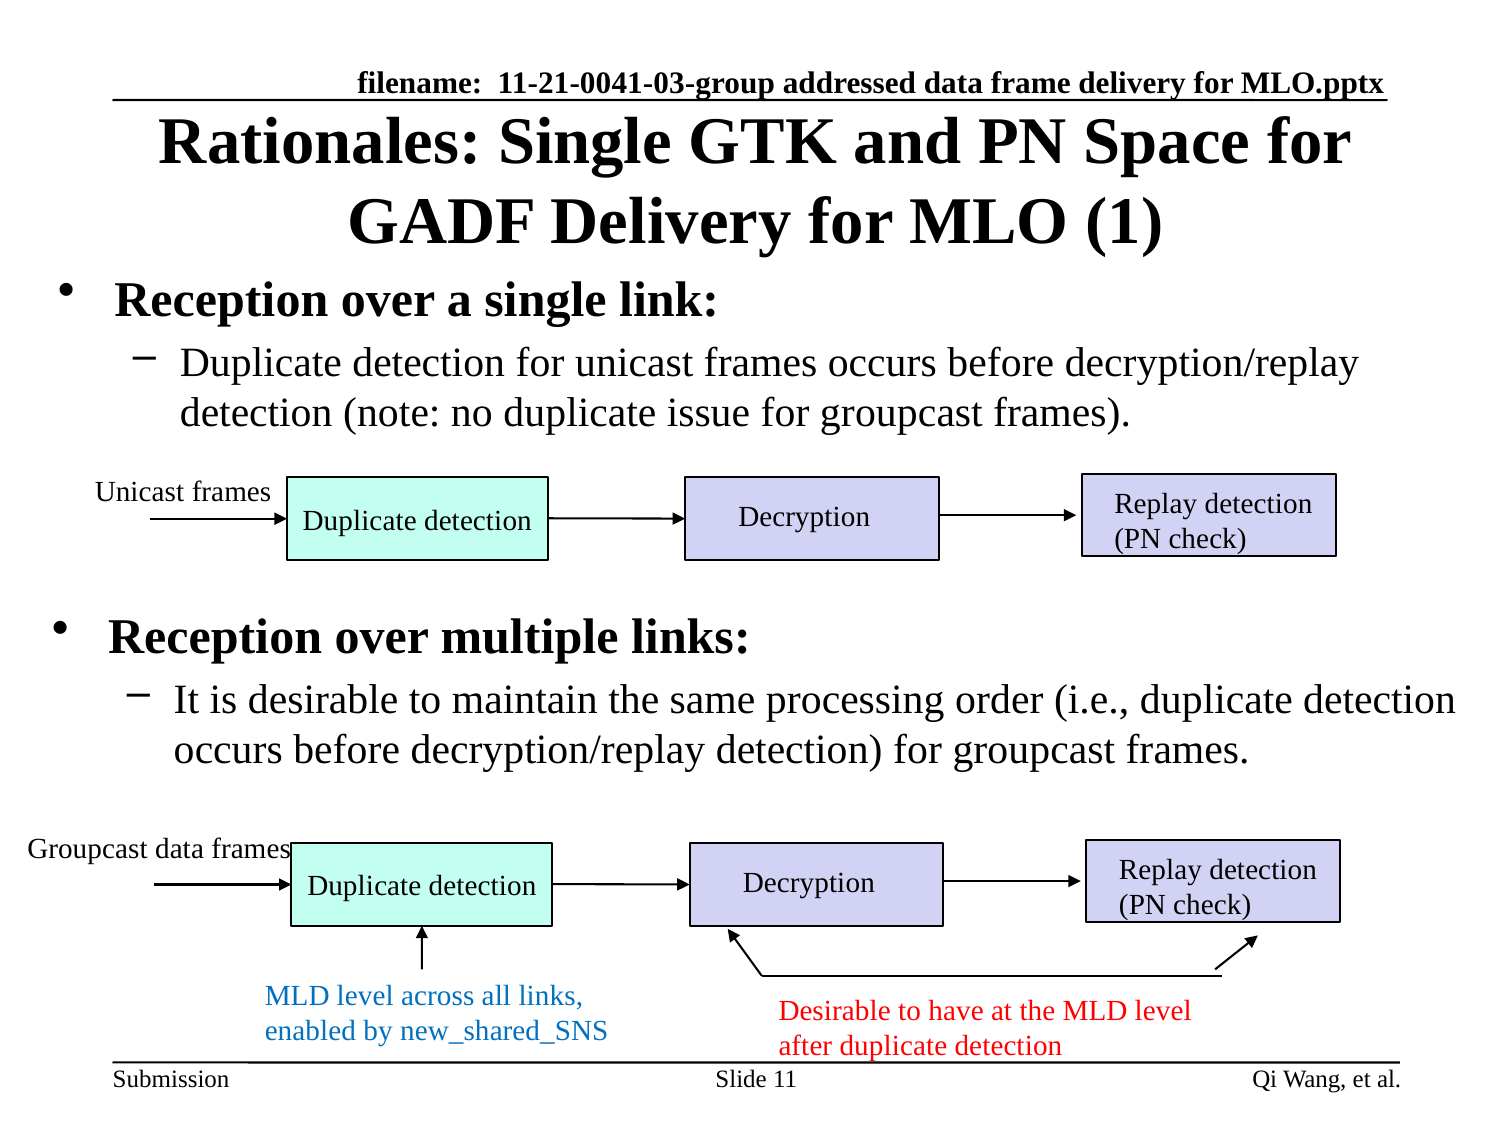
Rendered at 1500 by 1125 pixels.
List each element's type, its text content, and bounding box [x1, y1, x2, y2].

text_box Unicast frames [79, 498, 287, 515]
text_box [1214, 935, 1259, 970]
text_box Duplicate detection [288, 498, 548, 544]
text_box [1086, 839, 1341, 923]
text_box Reception over multiple links: It is desirable to maintain the same processing order (i.e., duplicate detection occurs before decryption/replay detection) for groupcast frames. [36, 595, 1475, 835]
title Rationales: Single GTK and PN Space for GADF Delivery for MLO (1) [76, 129, 1436, 225]
text_box [689, 843, 944, 926]
text_box Replay detection (PN check) [1099, 498, 1336, 562]
text_box Desirable to have at the MLD level after duplicate detection [763, 983, 1265, 1069]
text_box [685, 498, 939, 560]
text_box Groupcast data frames [12, 821, 307, 872]
text_box Reception over a single link: Duplicate detection for unicast frames occurs before decryption/replay detection (note: no duplicate issue for groupcast frames). [42, 258, 1482, 498]
slide_number Slide 11 [712, 1062, 800, 1093]
text_box Decryption [728, 855, 898, 906]
text_box Decryption [723, 498, 893, 540]
text_box [307, 843, 553, 883]
footer Qi Wang, et al. [1243, 1062, 1402, 1093]
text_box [727, 928, 763, 977]
text_box [291, 890, 553, 926]
text_box MLD level across all links, enabled by new_shared_SNS [249, 969, 624, 1054]
text_box [1081, 498, 1099, 557]
text_box [286, 525, 548, 560]
text_box Duplicate detection [292, 859, 552, 909]
text_box Replay detection (PN check) [1104, 843, 1340, 928]
